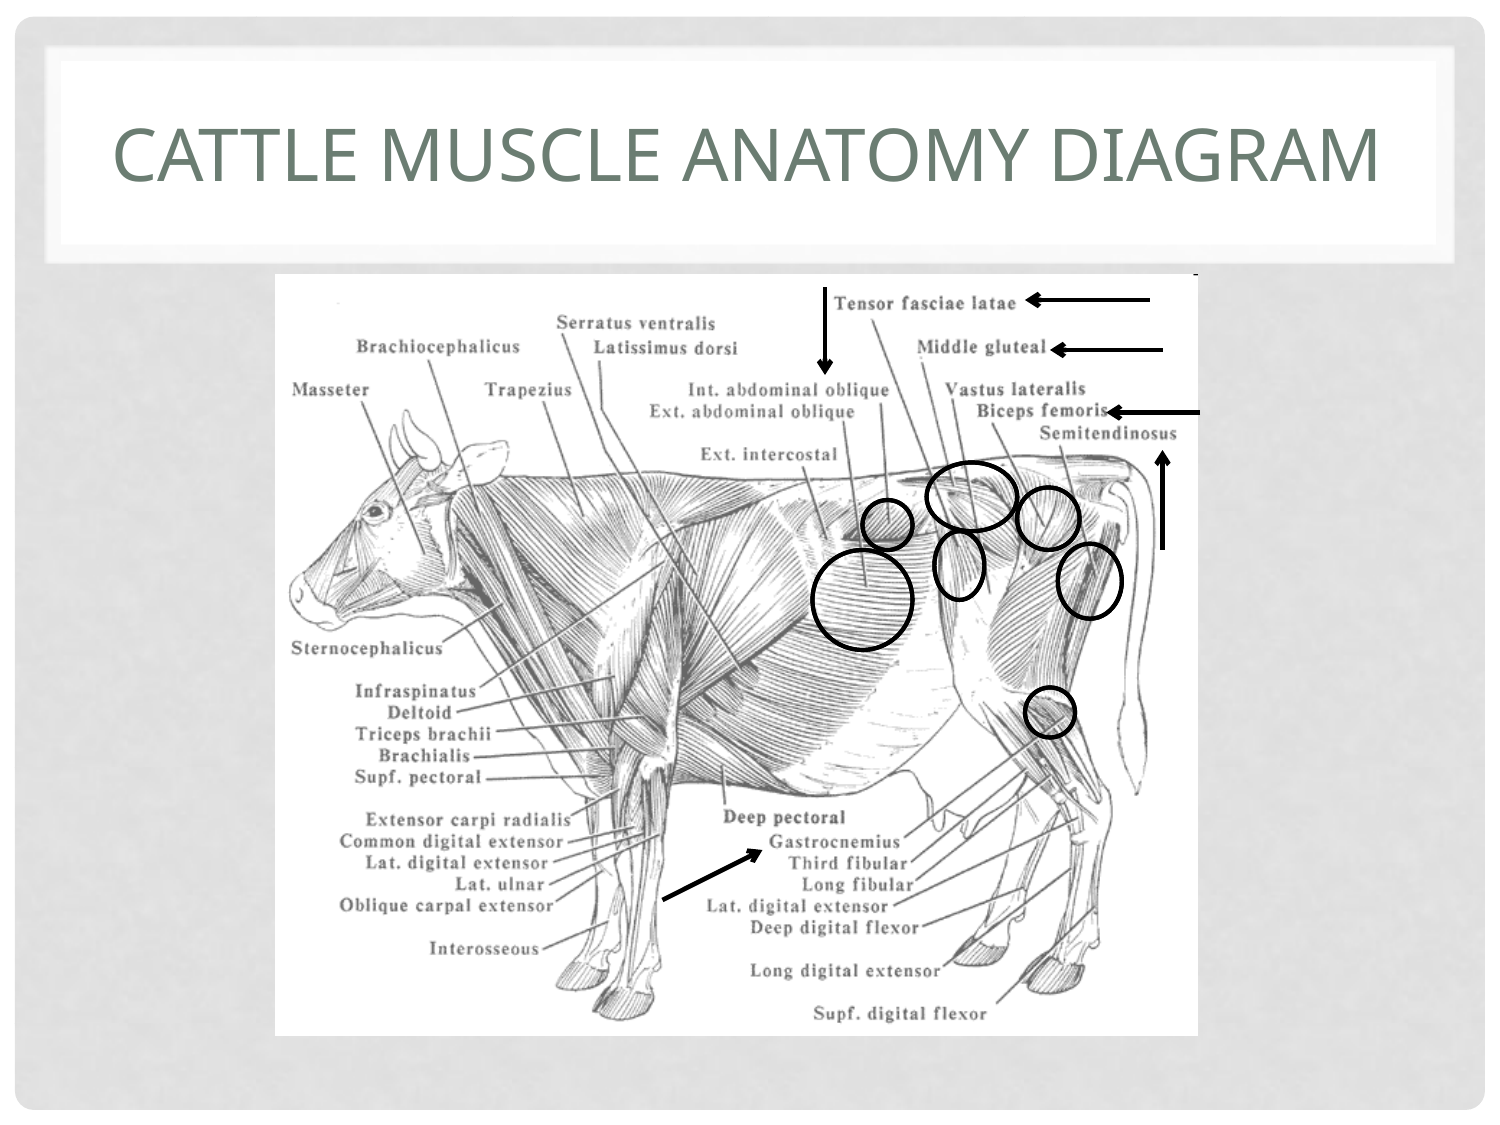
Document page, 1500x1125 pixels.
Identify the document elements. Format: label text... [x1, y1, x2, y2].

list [274, 274, 1199, 1036]
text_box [662, 849, 763, 901]
title Cattle muscle anatomy diagram [69, 66, 1425, 238]
